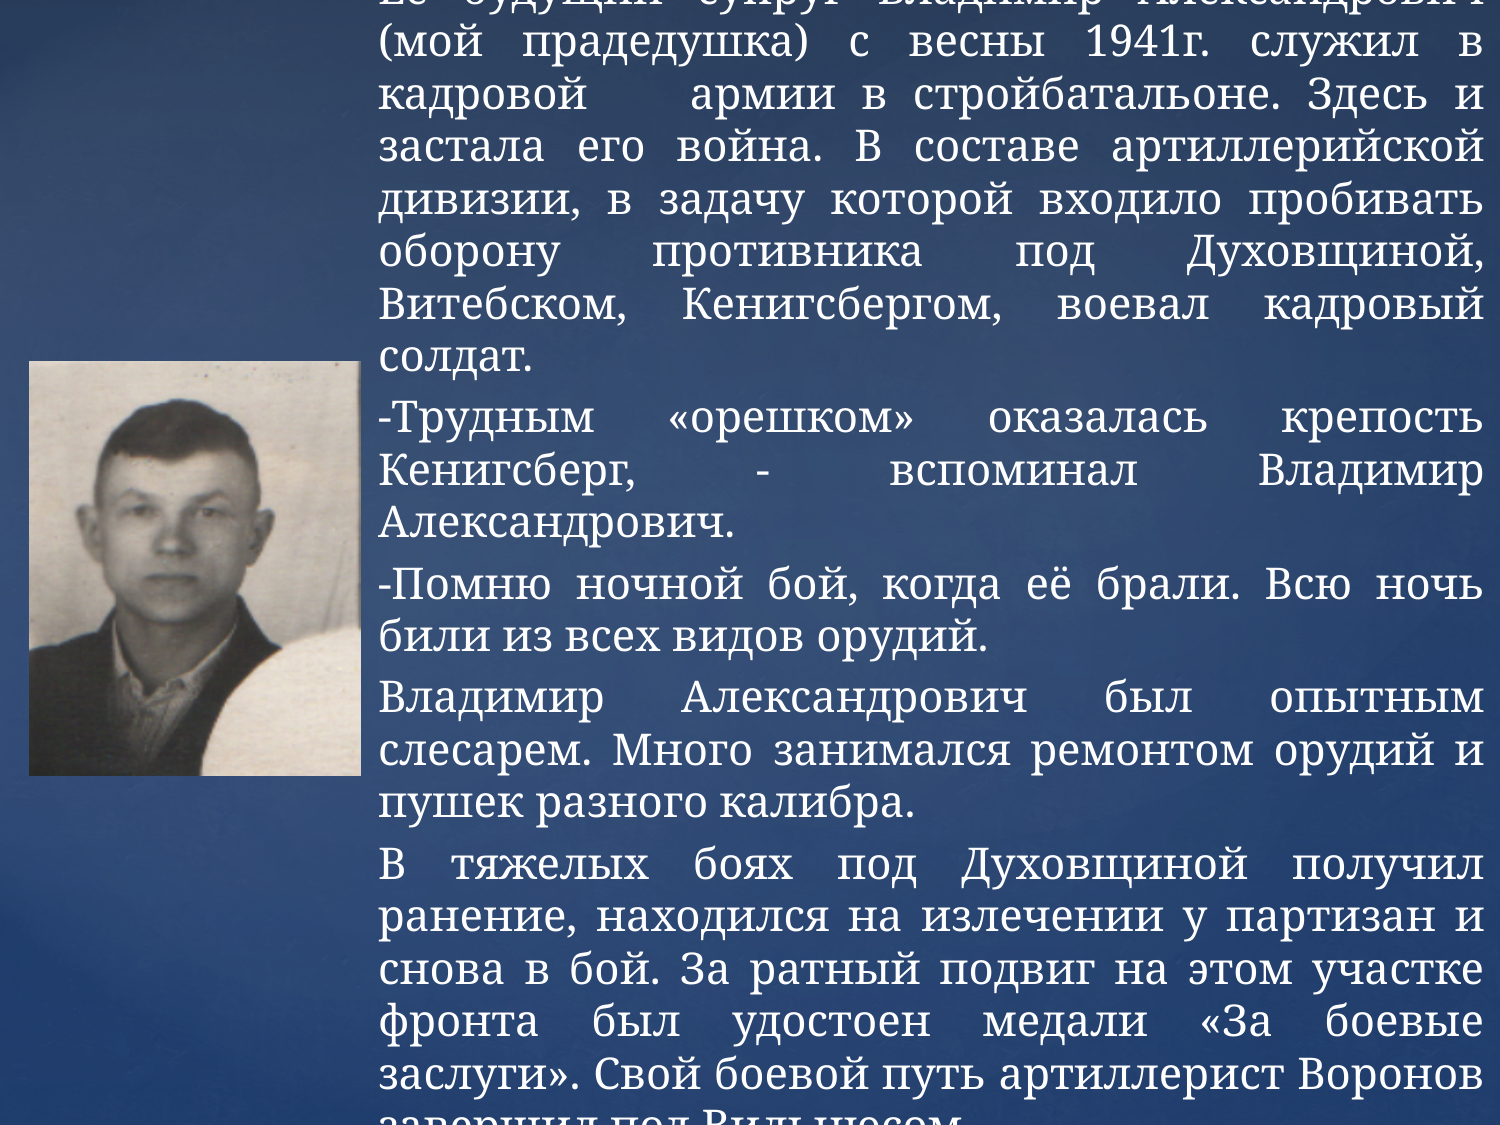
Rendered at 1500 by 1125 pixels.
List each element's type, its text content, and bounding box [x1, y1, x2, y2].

picture [28, 361, 361, 776]
list Её будущий супруг Владимир Александрович (мой прадедушка) с весны 1941г. служил в кадровой армии в стройбатальоне. Здесь и застала его война. В составе артиллерийской дивизии, в задачу которой входило пробивать оборону противника под Духовщиной, Витебском, Кенигсбергом, воевал кадровый солдат. -Трудным «орешком» оказалась крепость Кенигсберг, - вспоминал Владимир Александрович. -Помню ночной бой, когда её брали. Всю ночь били из всех видов орудий. Владимир Александрович был опытным слесарем. Много занимался ремонтом орудий и пушек разного калибра. В тяжелых боях под Духовщиной получил ранение, находился на излечении у партизан и снова в бой. За ратный подвиг на этом участке фронта был удостоен медали «За боевые заслуги». Свой боевой путь артиллерист Воронов завершил под Вильнюсом. [360, 0, 1500, 1125]
